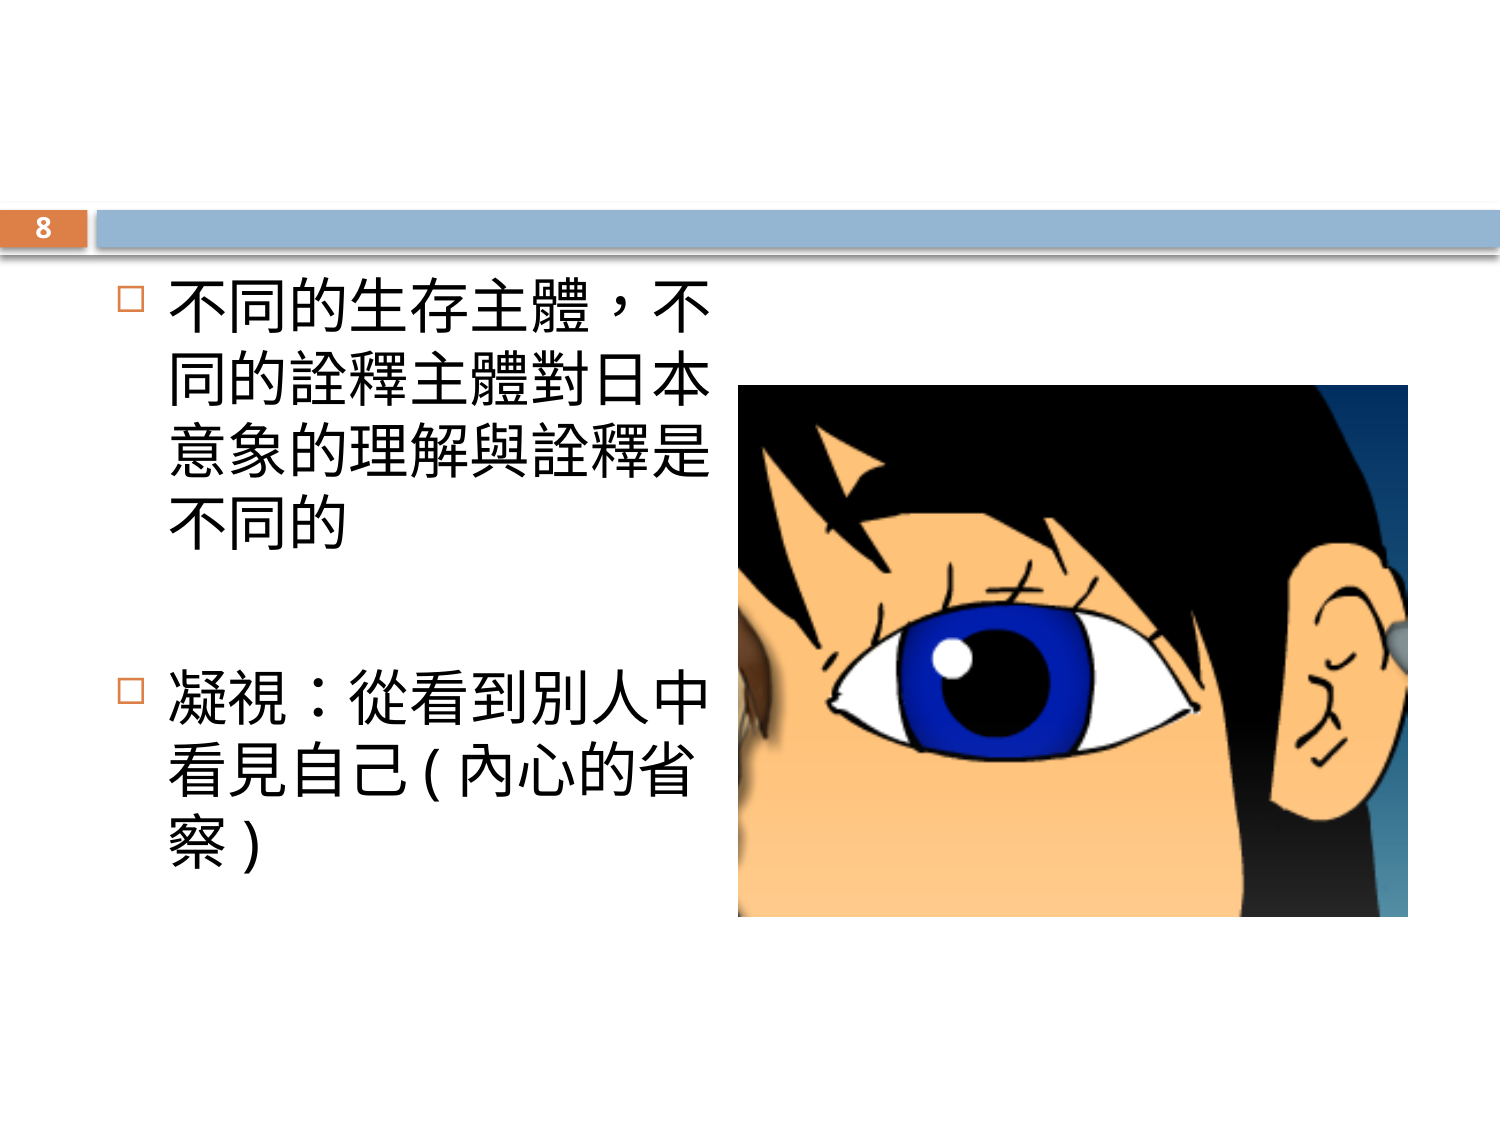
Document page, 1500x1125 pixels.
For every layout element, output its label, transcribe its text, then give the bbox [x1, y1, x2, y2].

slide_number 8 [0, 208, 88, 249]
list 不同的生存主體，不同的詮釋主體對日本意象的理解與詮釋是不同的 凝視：從看到別人中看見自己(內心的省察) [99, 260, 738, 1011]
picture [737, 385, 1409, 918]
